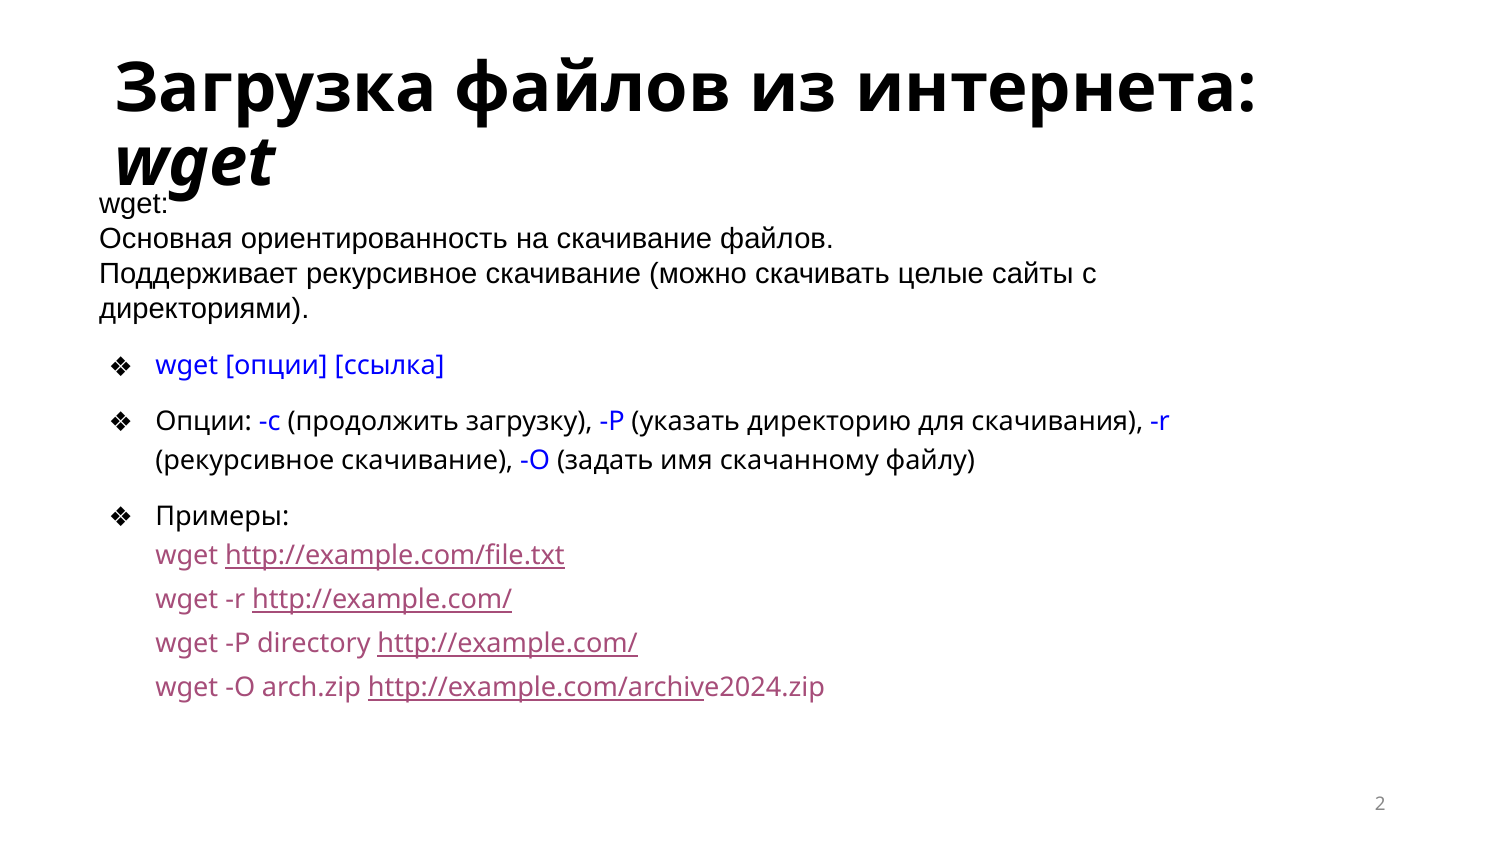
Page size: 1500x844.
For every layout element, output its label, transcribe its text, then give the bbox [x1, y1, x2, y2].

text_box wget: Основная ориентированность на скачивание файлов. Поддерживает рекурсивное скачивание (можно скачивать целые сайты с директориями). wget [опции] [ссылка] Опции: -c (продолжить загрузку), -P (указать директорию для скачивания), -r (рекурсивное скачивание), -O (задать имя скачанному файлу) Примеры: wget http://example.com/file.txt wget -r http://example.com/ wget -P directory http://example.com/ wget -O arch.zip http://example.com/archive2024.zip [84, 169, 1287, 844]
slide_number ‹#› [1059, 782, 1397, 827]
title Загрузка файлов из интернета: wget [103, 44, 1397, 208]
